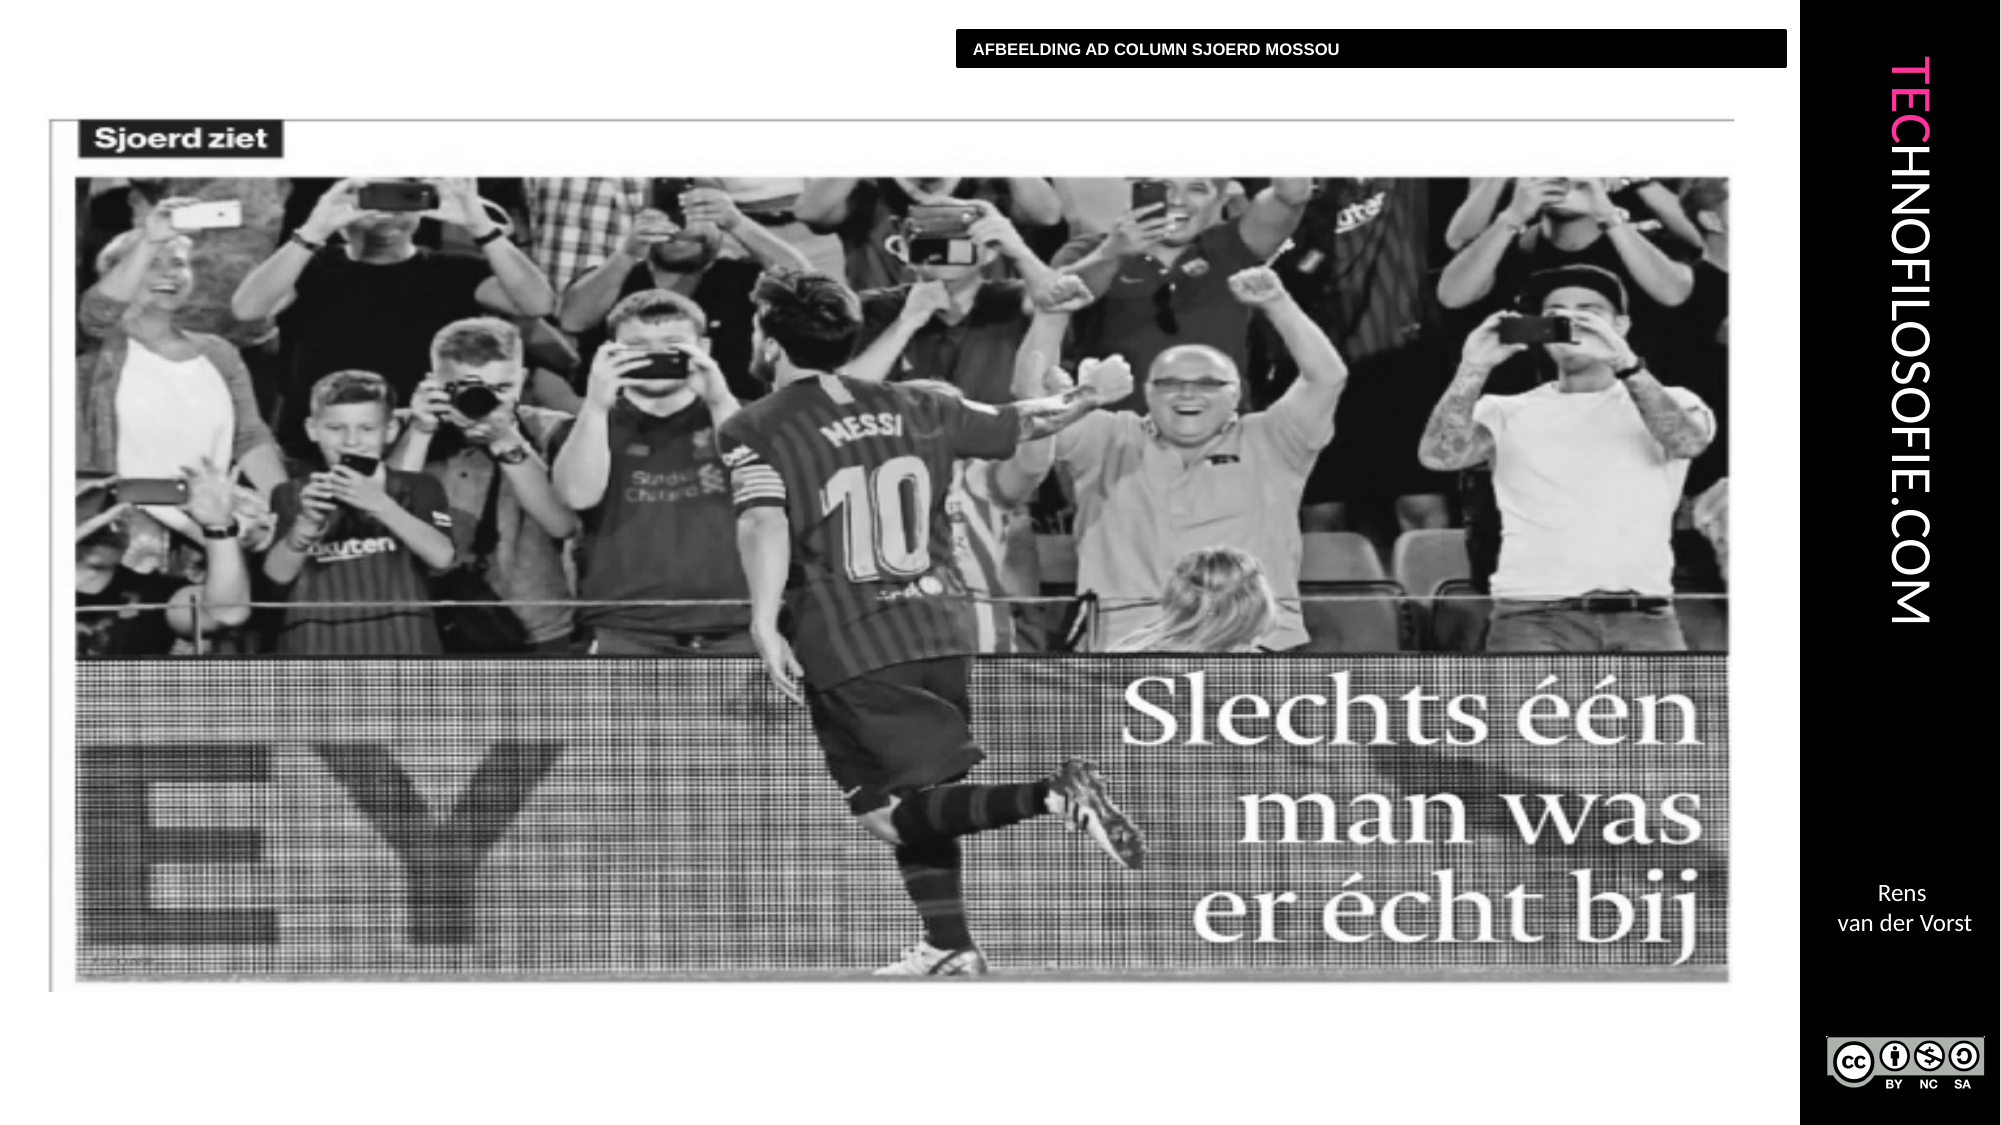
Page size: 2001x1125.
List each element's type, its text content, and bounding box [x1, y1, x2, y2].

text_box AFBEELDING AD COLUMN SJOERD MOSSOU [956, 29, 1787, 68]
picture [1800, 0, 2001, 1125]
picture [42, 113, 1735, 992]
